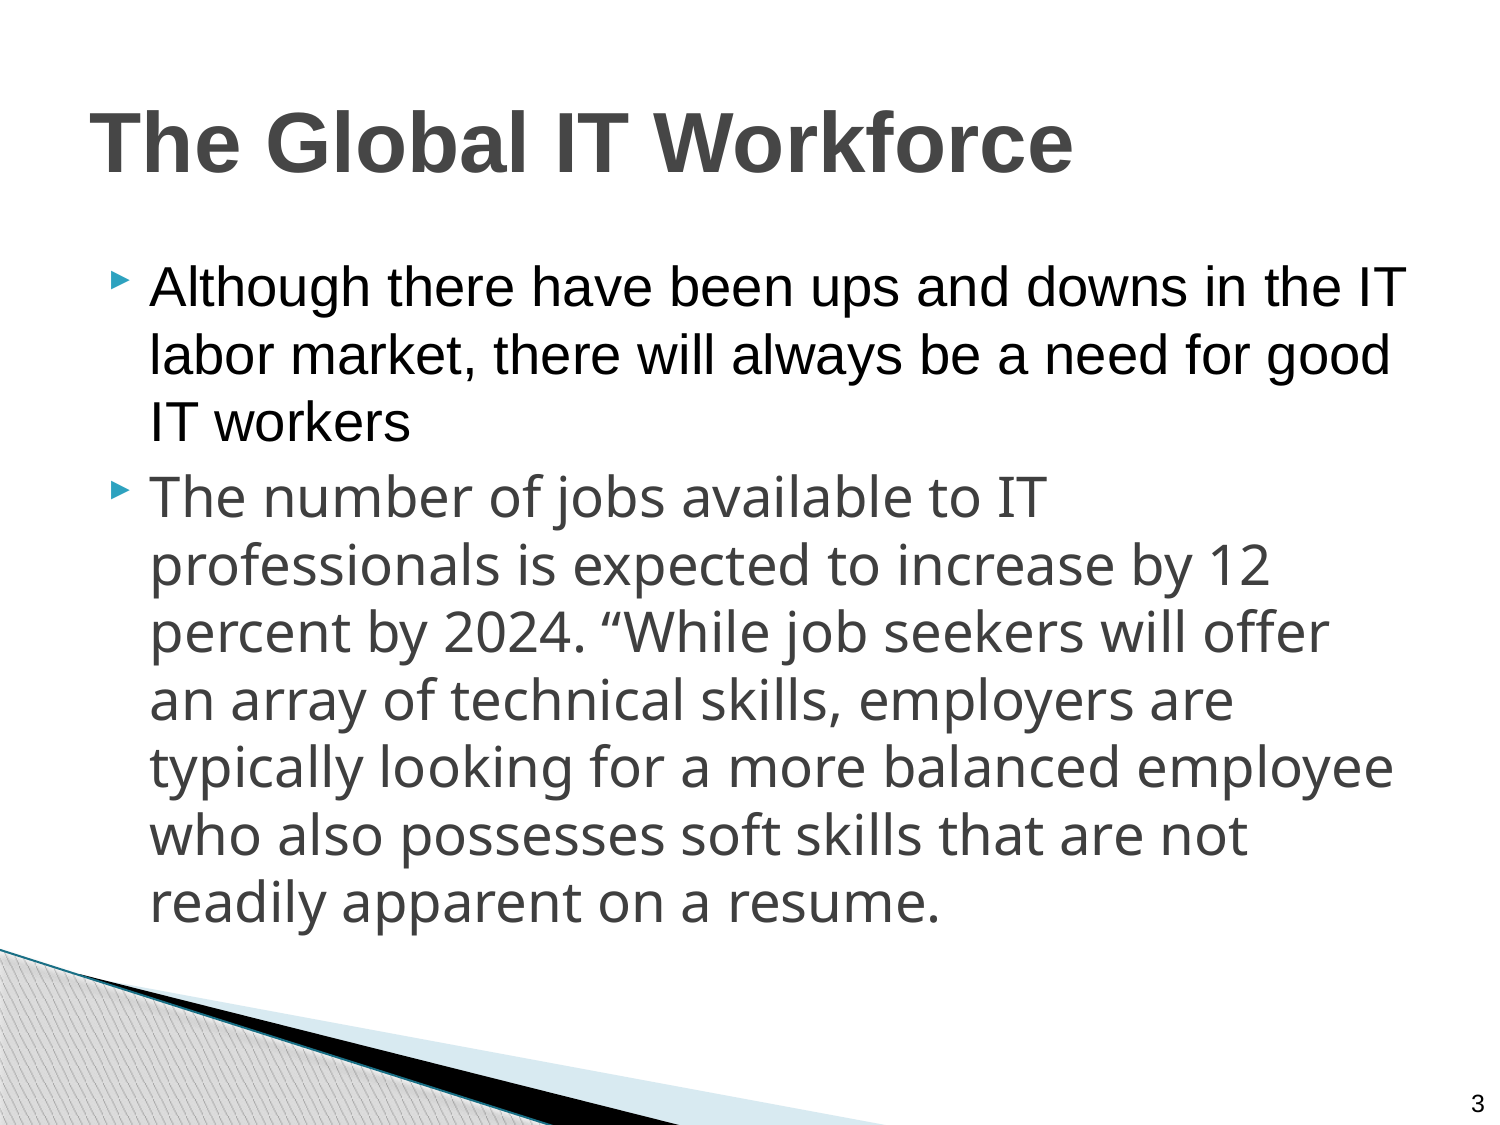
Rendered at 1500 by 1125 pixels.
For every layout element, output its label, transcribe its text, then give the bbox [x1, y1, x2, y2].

list Although there have been ups and downs in the IT labor market, there will always be a need for good IT workers The number of jobs available to IT professionals is expected to increase by 12 percent by 2024. “While job seekers will offer an array of technical skills, employers are typically looking for a more balanced employee who also possesses soft skills that are not readily apparent on a resume. [74, 242, 1426, 986]
slide_number 3 [1408, 1065, 1500, 1125]
title The Global IT Workforce [75, 45, 1425, 233]
